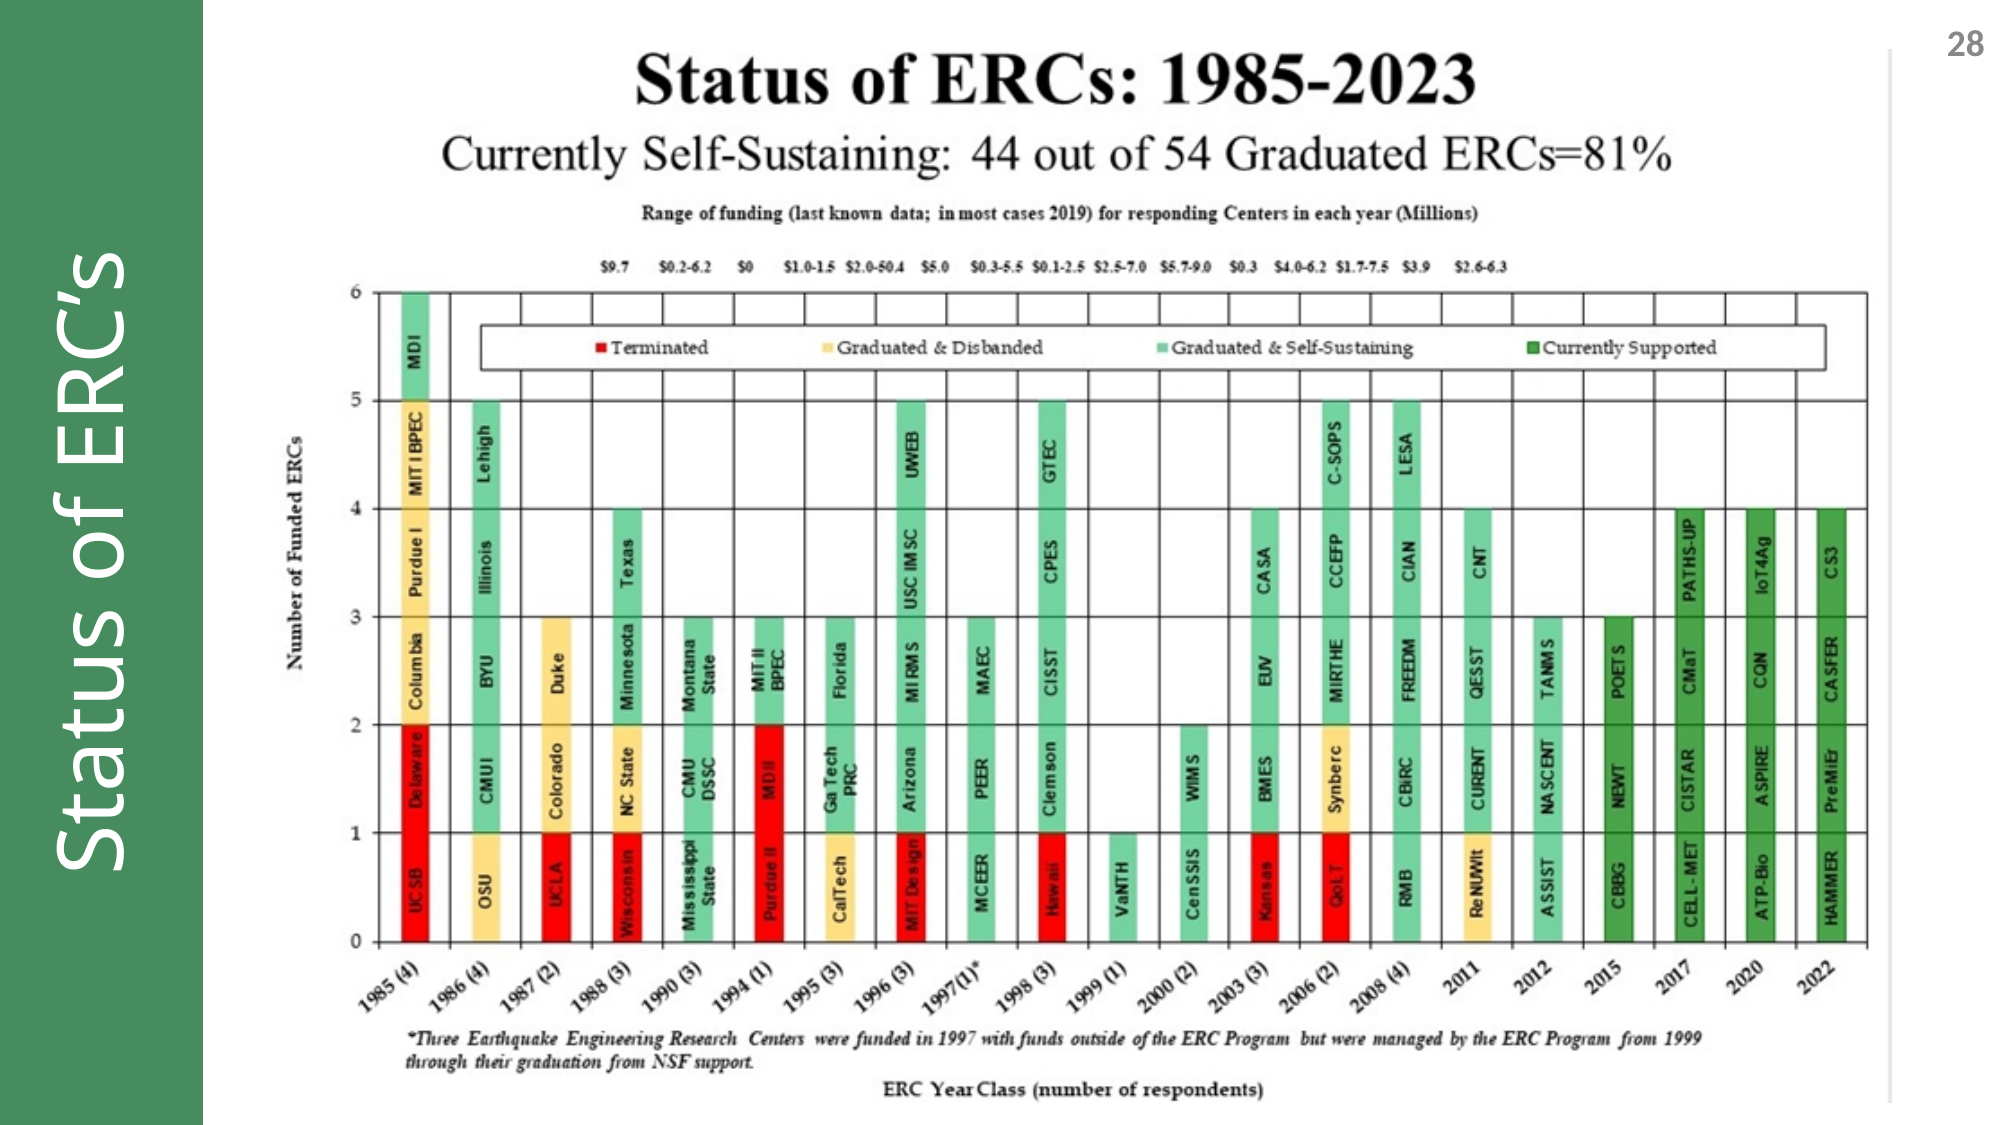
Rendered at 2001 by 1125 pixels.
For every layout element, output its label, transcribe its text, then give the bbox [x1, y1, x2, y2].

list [276, 48, 1892, 1103]
title Status of ERC’s [0, 22, 203, 1103]
